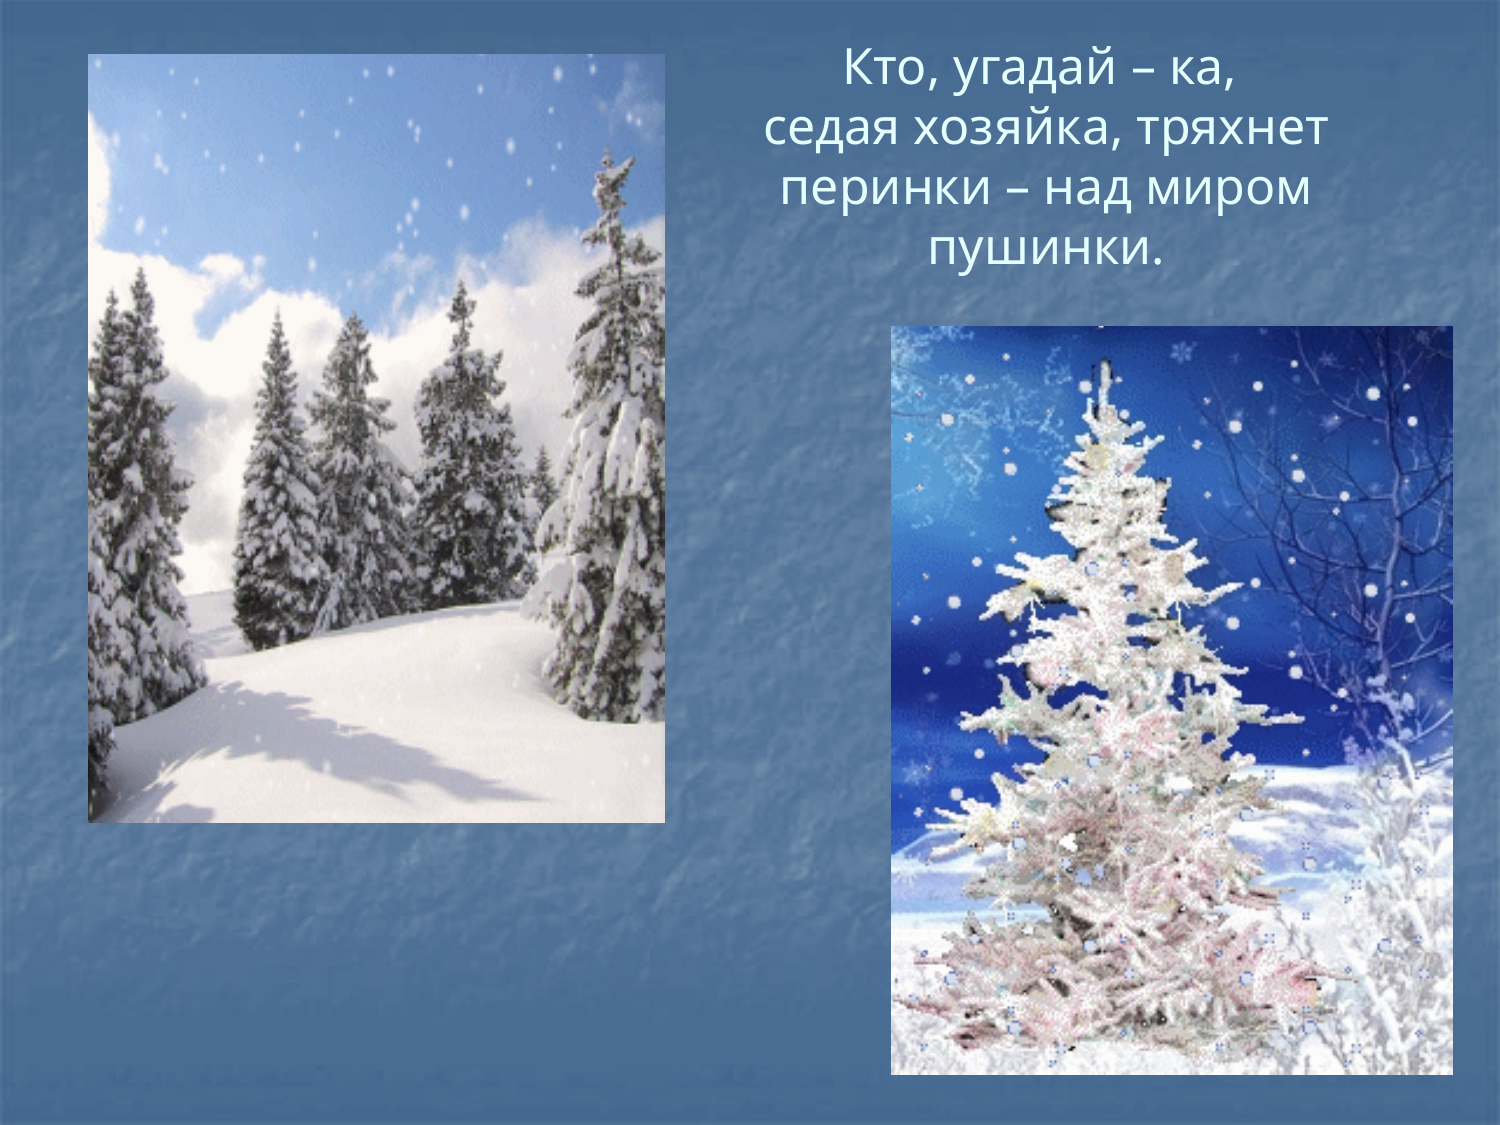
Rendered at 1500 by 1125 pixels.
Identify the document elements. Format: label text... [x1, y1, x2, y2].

picture [891, 326, 1453, 1075]
title Кто, угадай – ка, седая хозяйка, тряхнет перинки – над миром пушинки. [690, 64, 1402, 245]
picture [88, 54, 665, 823]
